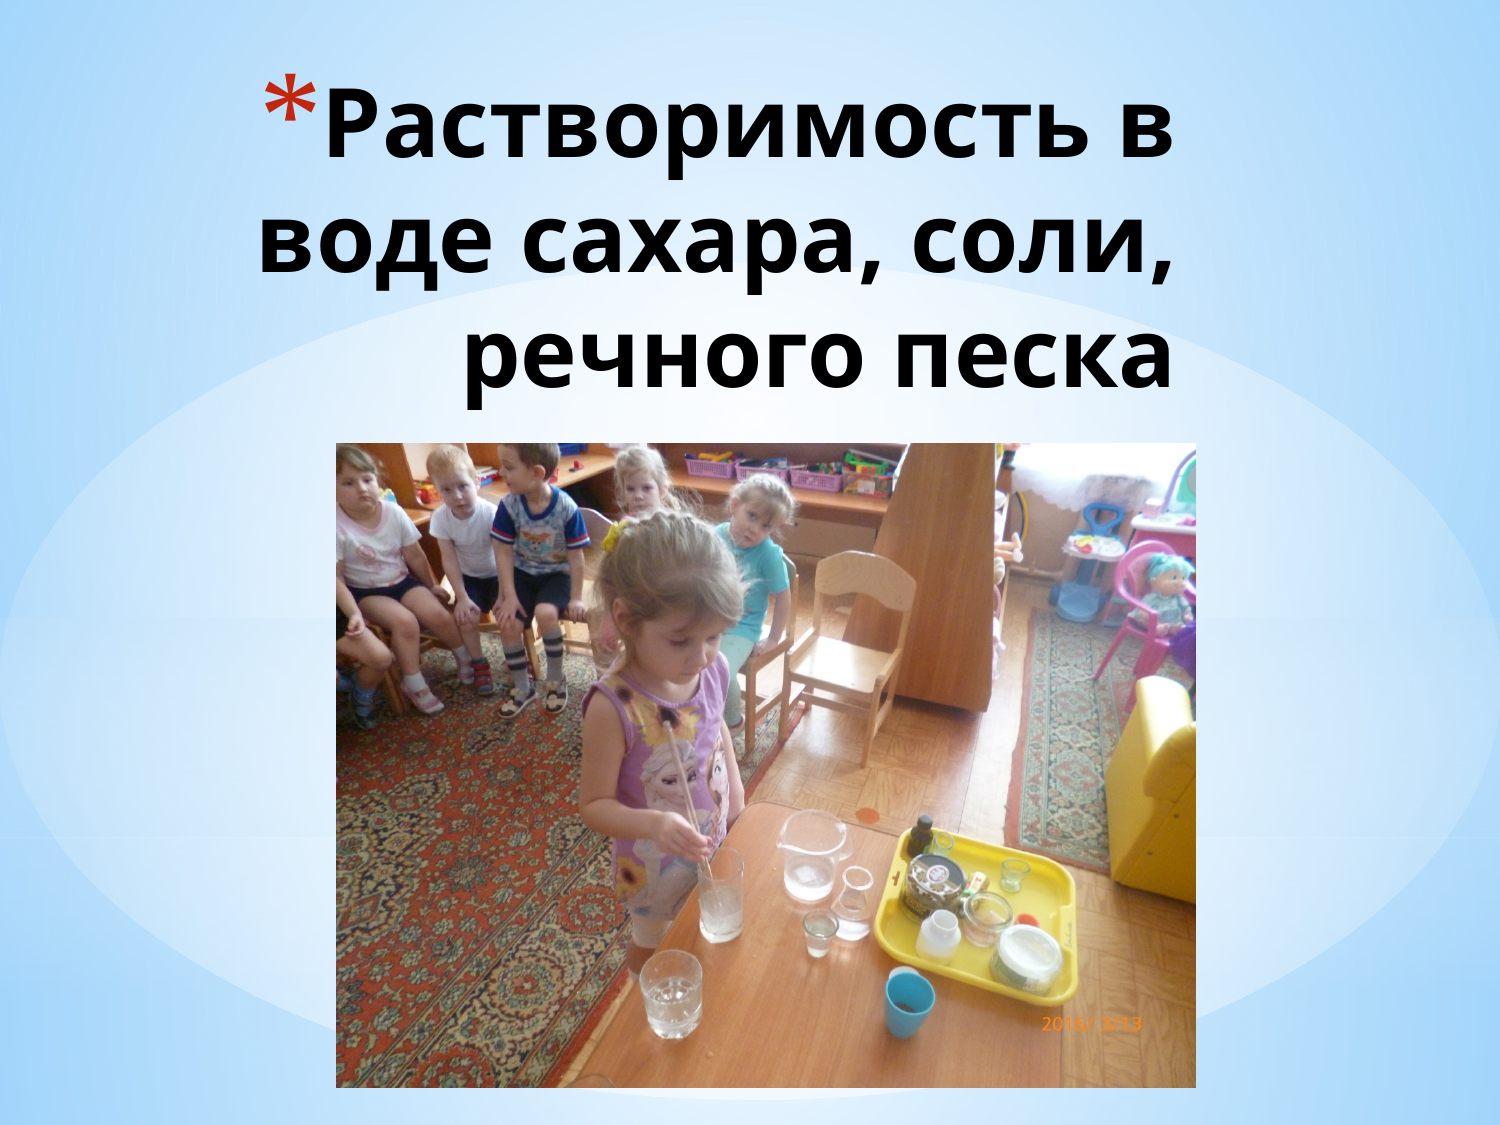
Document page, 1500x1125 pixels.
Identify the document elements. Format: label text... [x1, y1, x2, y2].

title Растворимость в воде сахара, соли, речного песка [123, 54, 1193, 445]
picture [336, 442, 1196, 1088]
